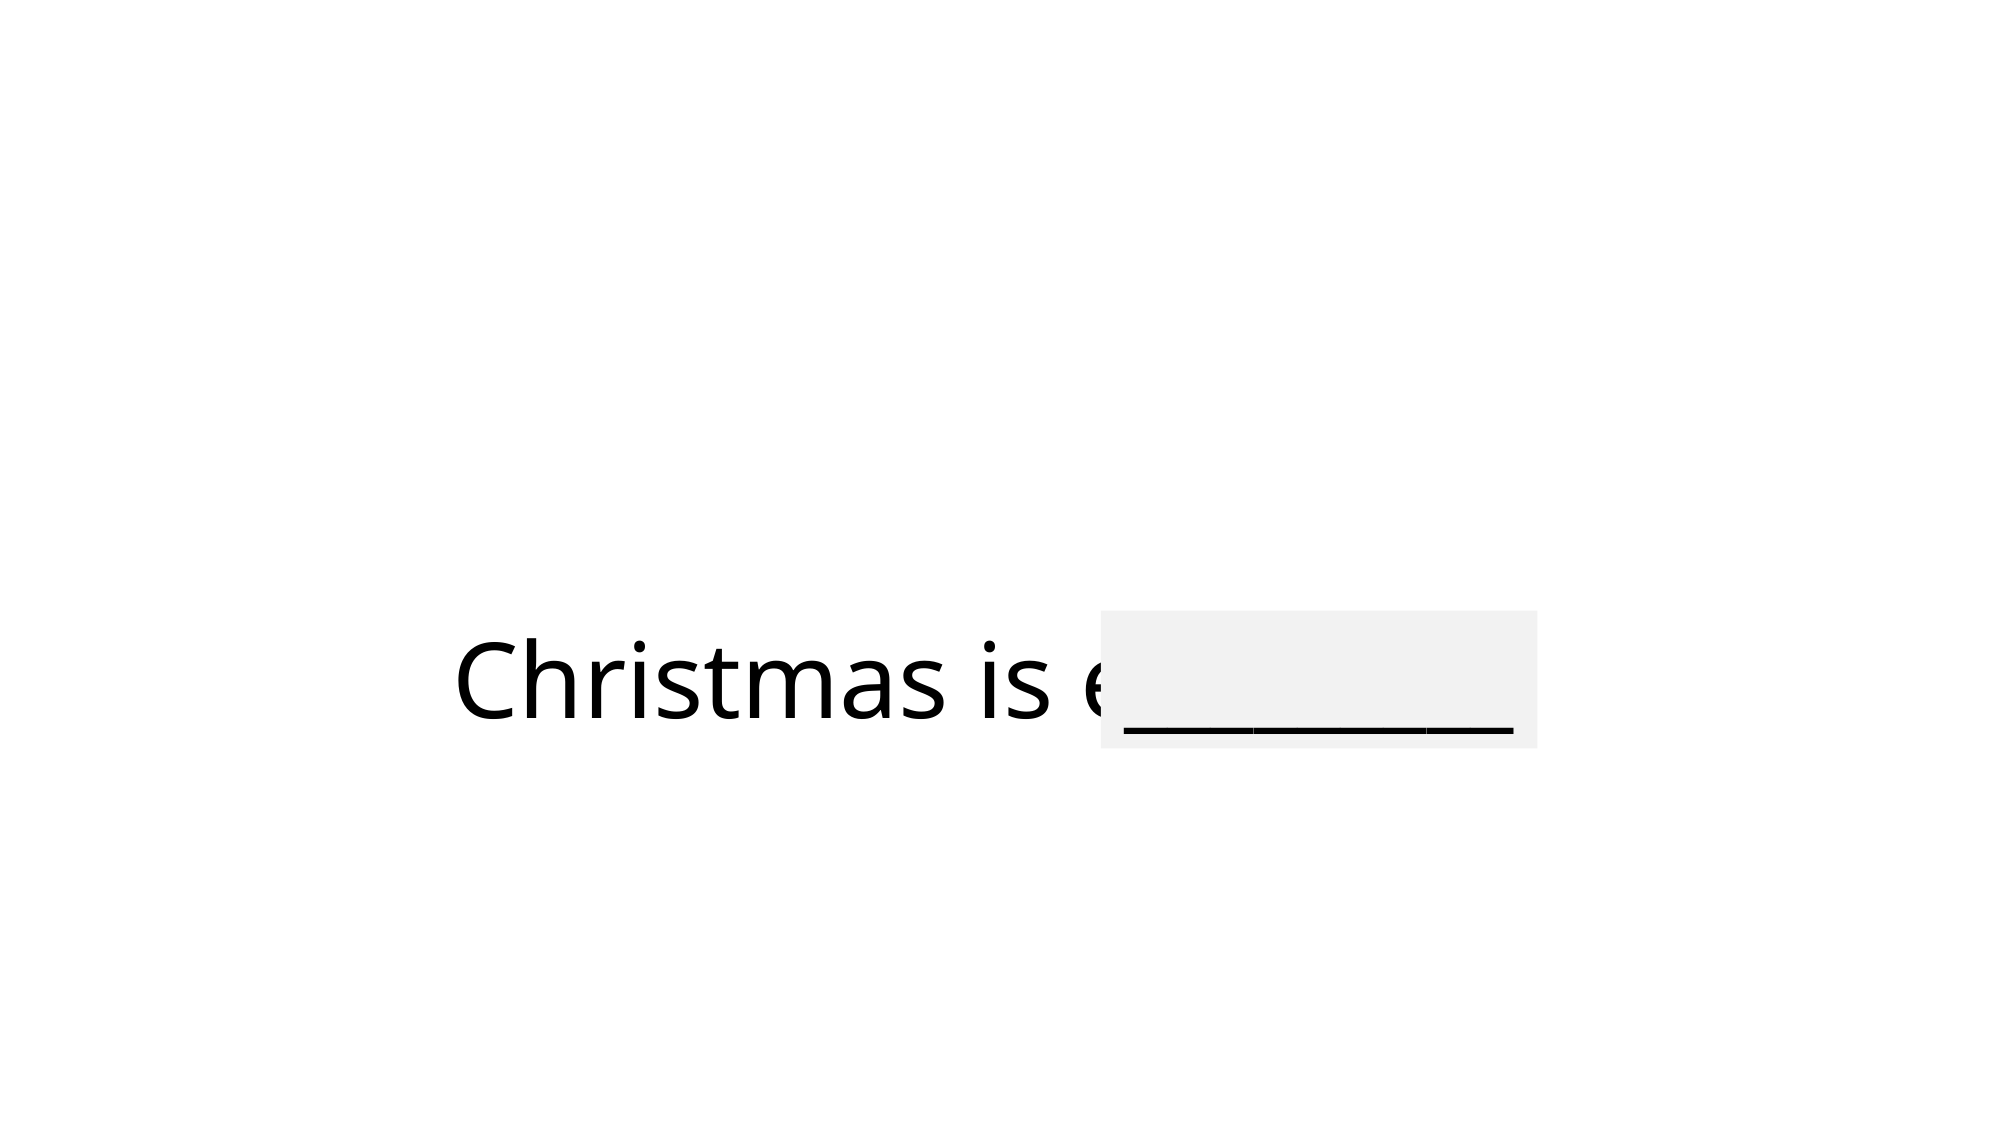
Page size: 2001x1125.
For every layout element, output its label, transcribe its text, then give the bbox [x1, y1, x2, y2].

title Christmas is excellent. [136, 505, 1862, 749]
text_box _________ [1100, 610, 1538, 749]
